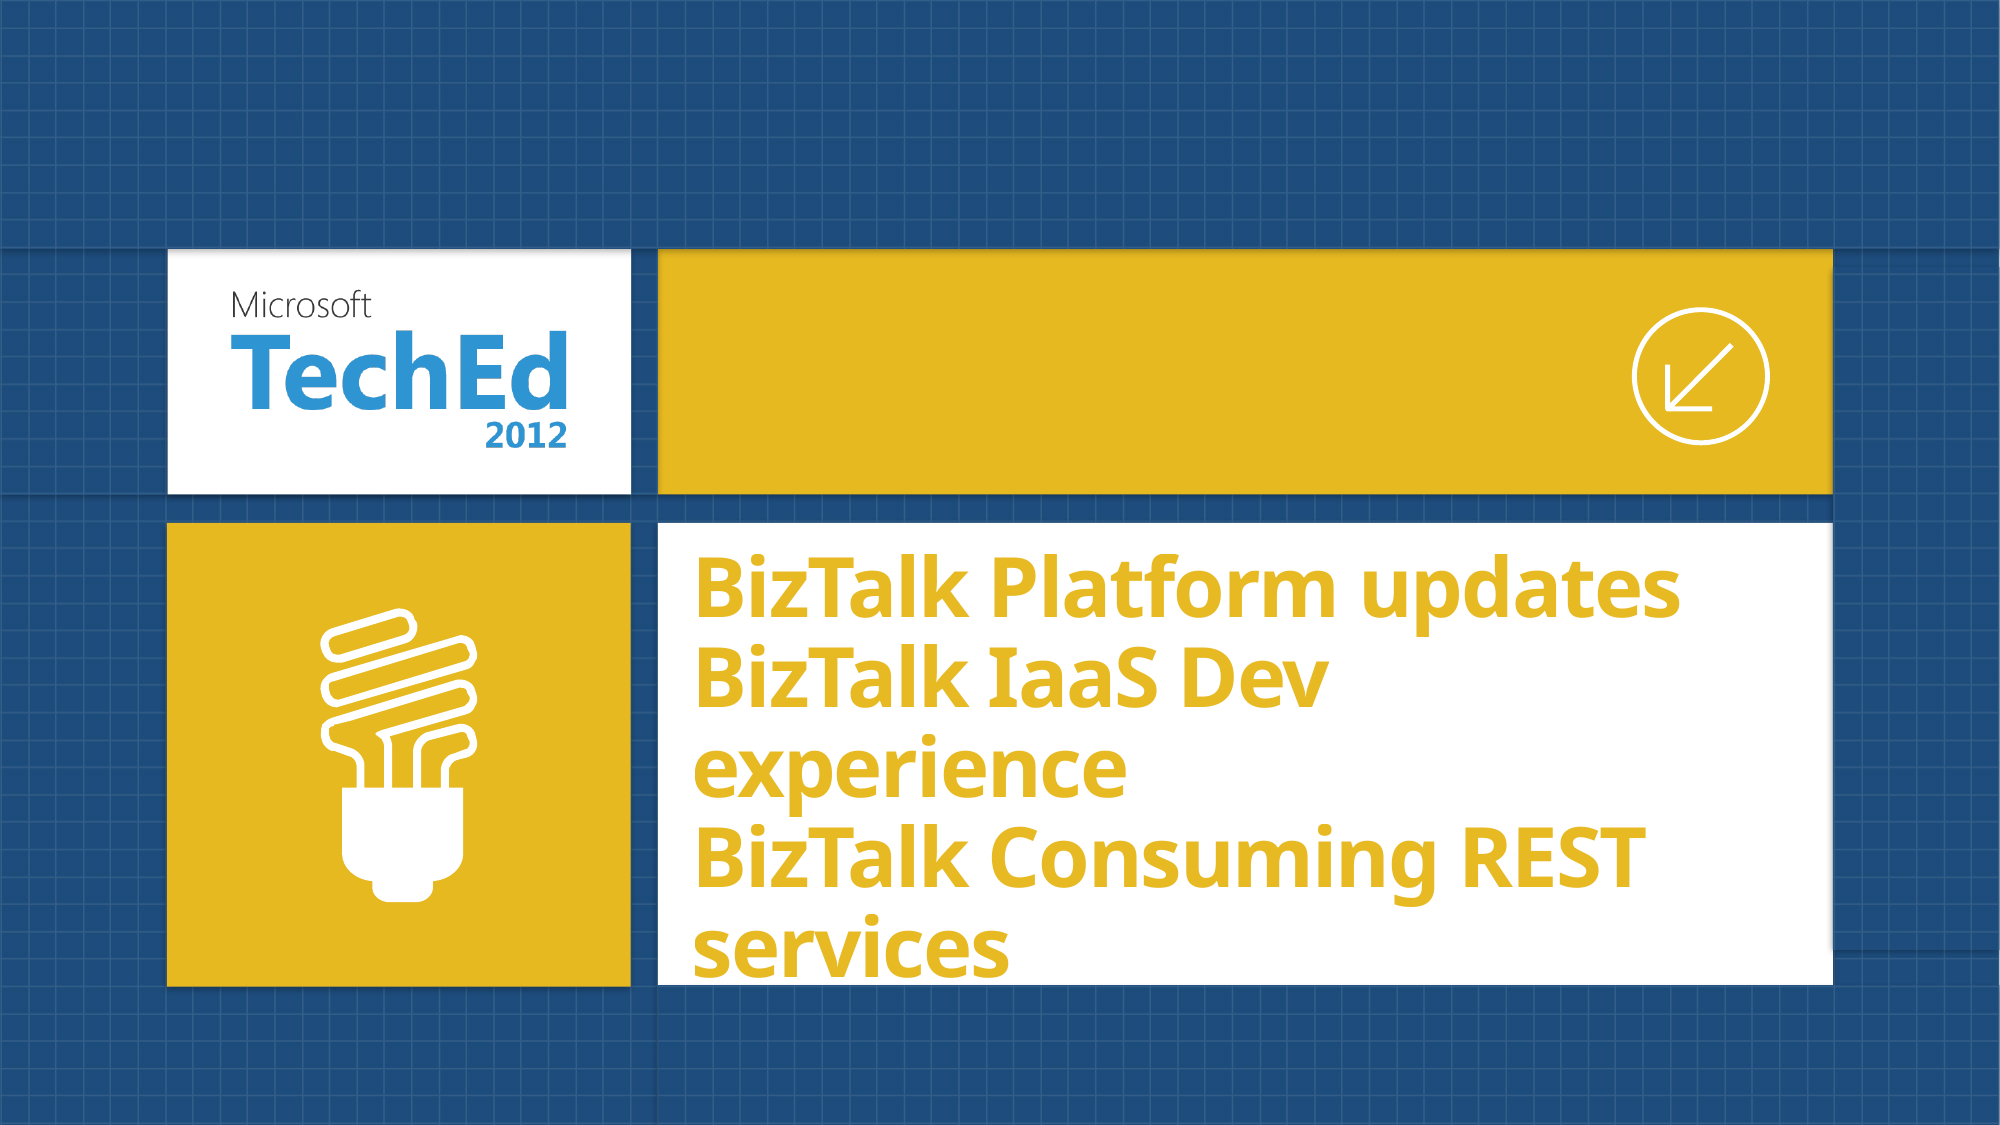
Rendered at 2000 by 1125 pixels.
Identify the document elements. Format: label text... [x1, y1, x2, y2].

title BizTalk Platform updates BizTalk IaaS Dev experience BizTalk Consuming REST services [691, 605, 1777, 936]
picture [0, 0, 2000, 1125]
